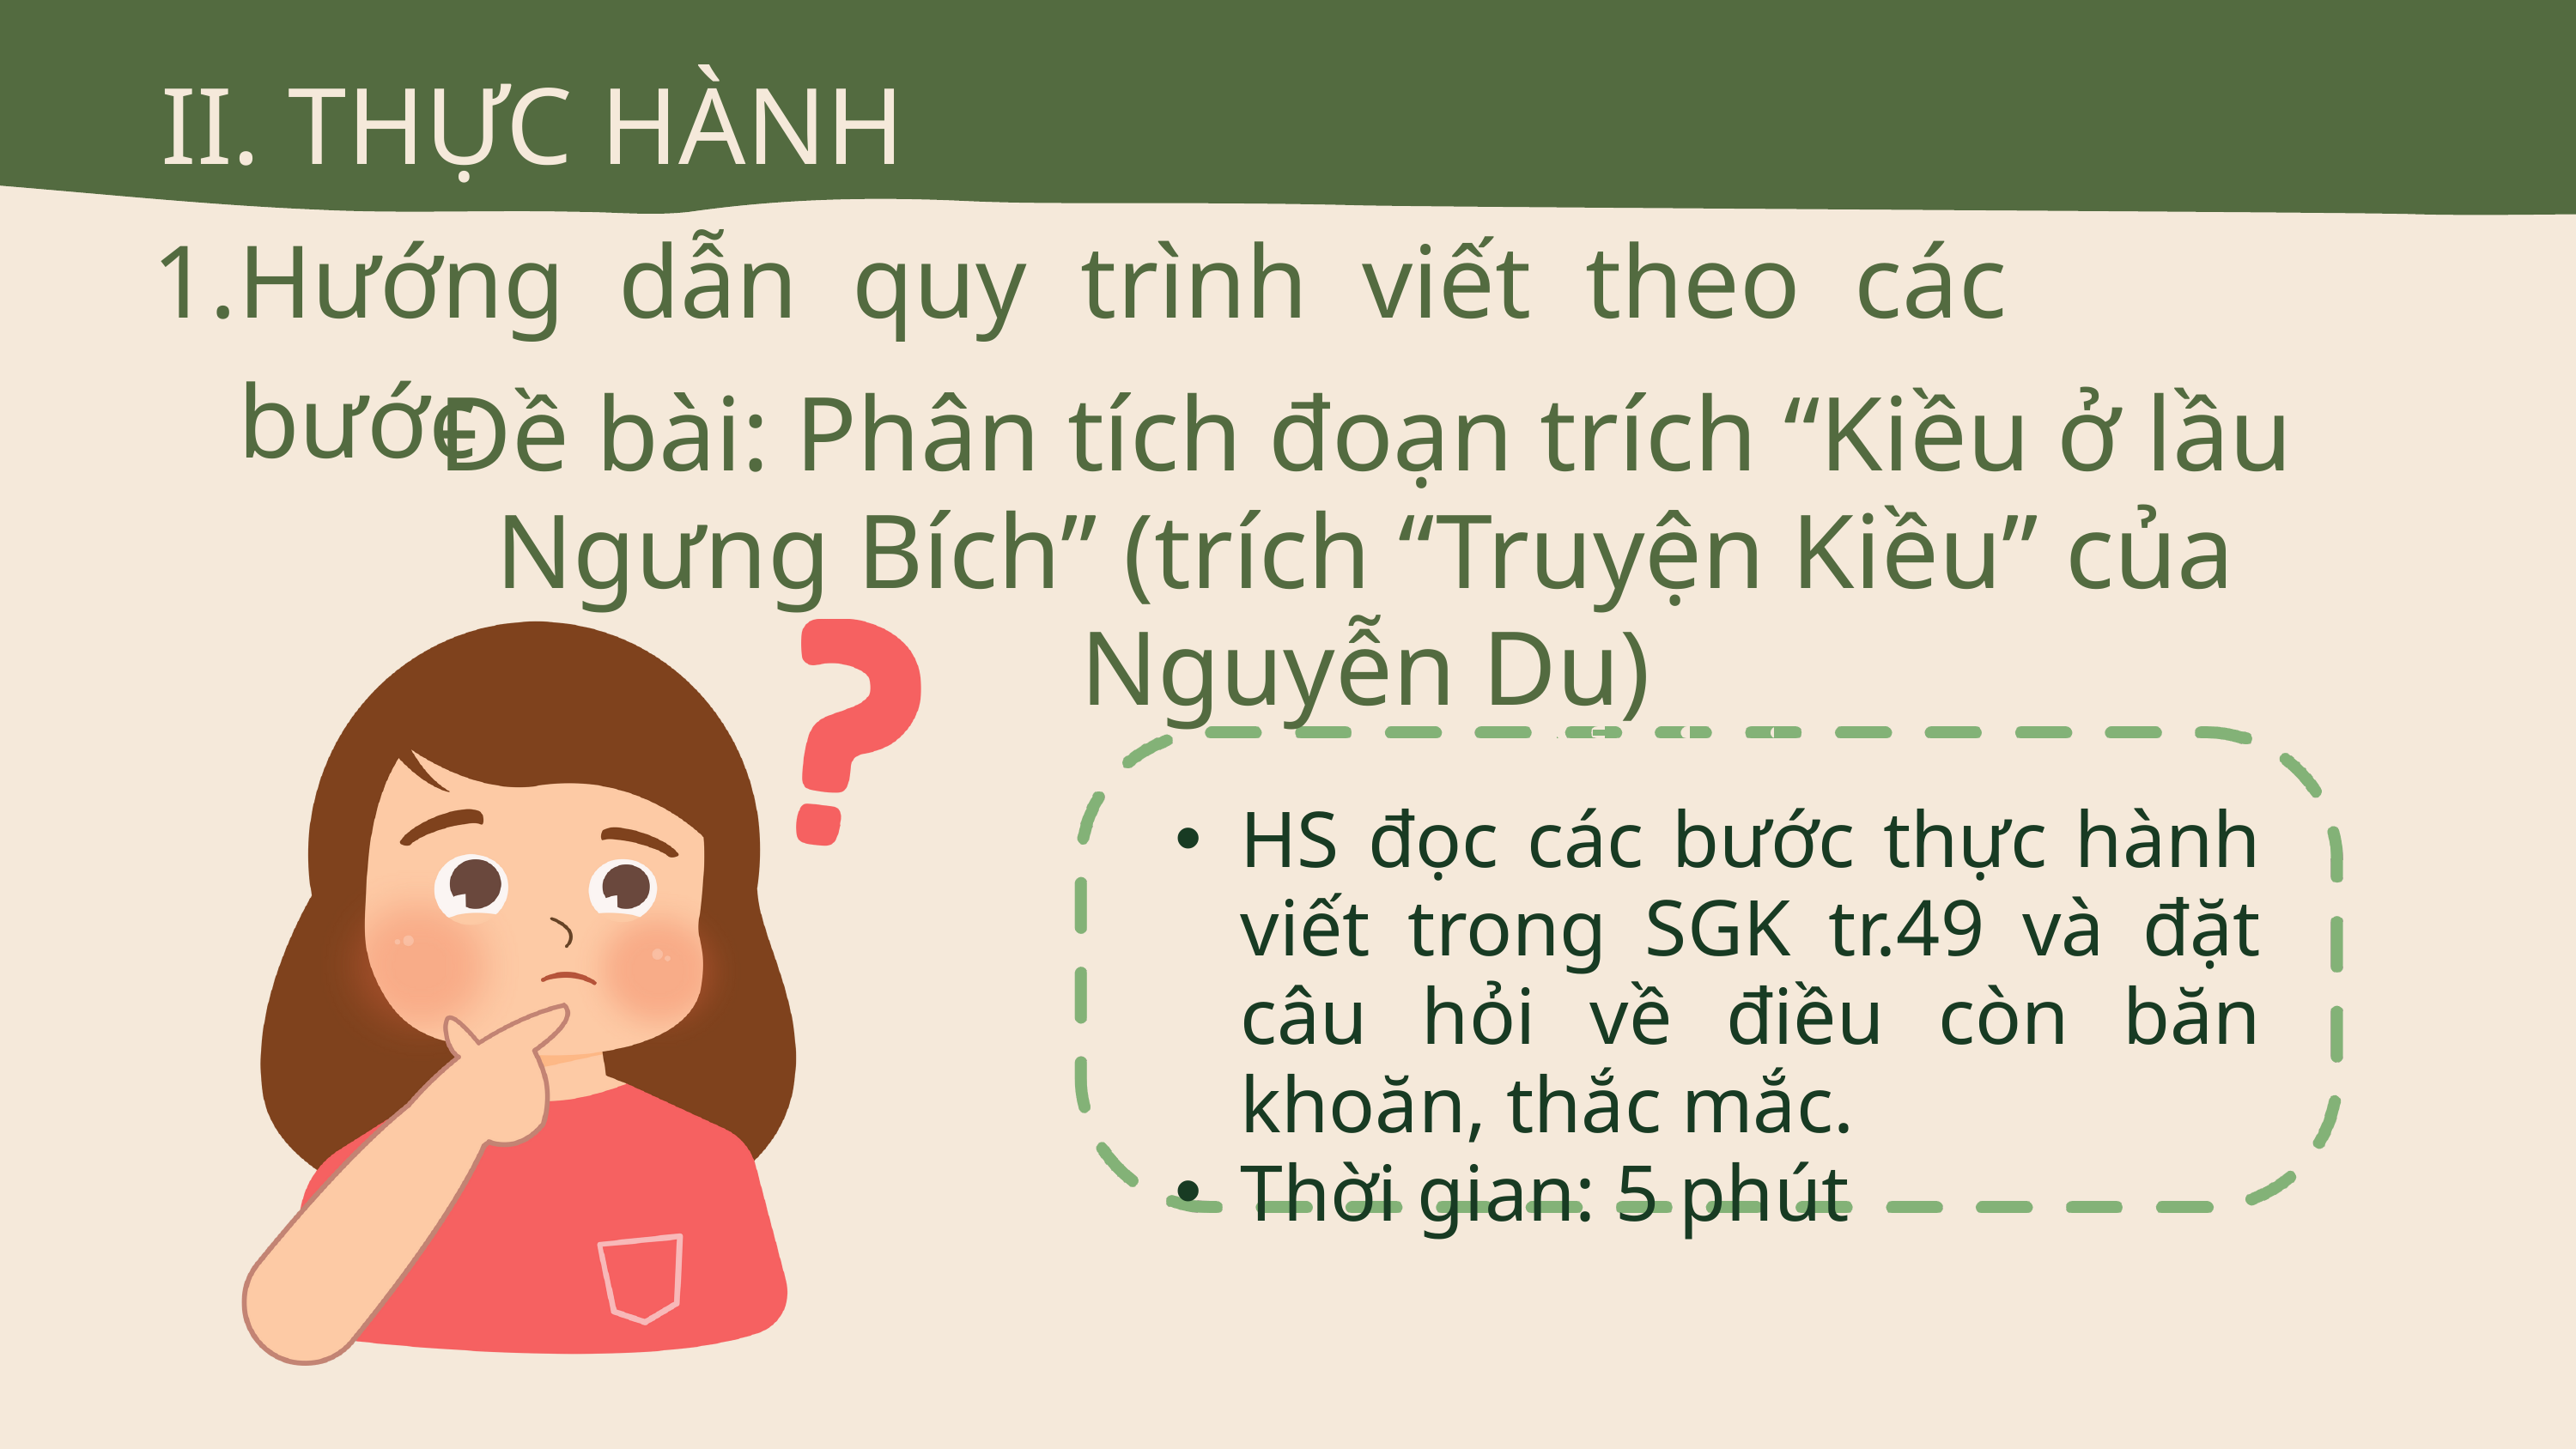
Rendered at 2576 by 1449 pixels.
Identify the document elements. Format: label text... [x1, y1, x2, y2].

text_box [241, 619, 921, 1366]
text_box HS đọc các bước thực hành viết trong SGK tr.49 và đặt câu hỏi về điều còn băn khoăn, thắc mắc. Thời gian: 5 phút [1109, 794, 2262, 1237]
text_box Đề bài: Phân tích đoạn trích “Kiều ở lầu Ngưng Bích” (trích “Truyện Kiều” của Nguyễn Du) [388, 373, 2343, 726]
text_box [0, 0, 2576, 215]
text_box Hướng dẫn quy trình viết theo các bước [67, 224, 2008, 479]
text_box [1074, 726, 2343, 1214]
